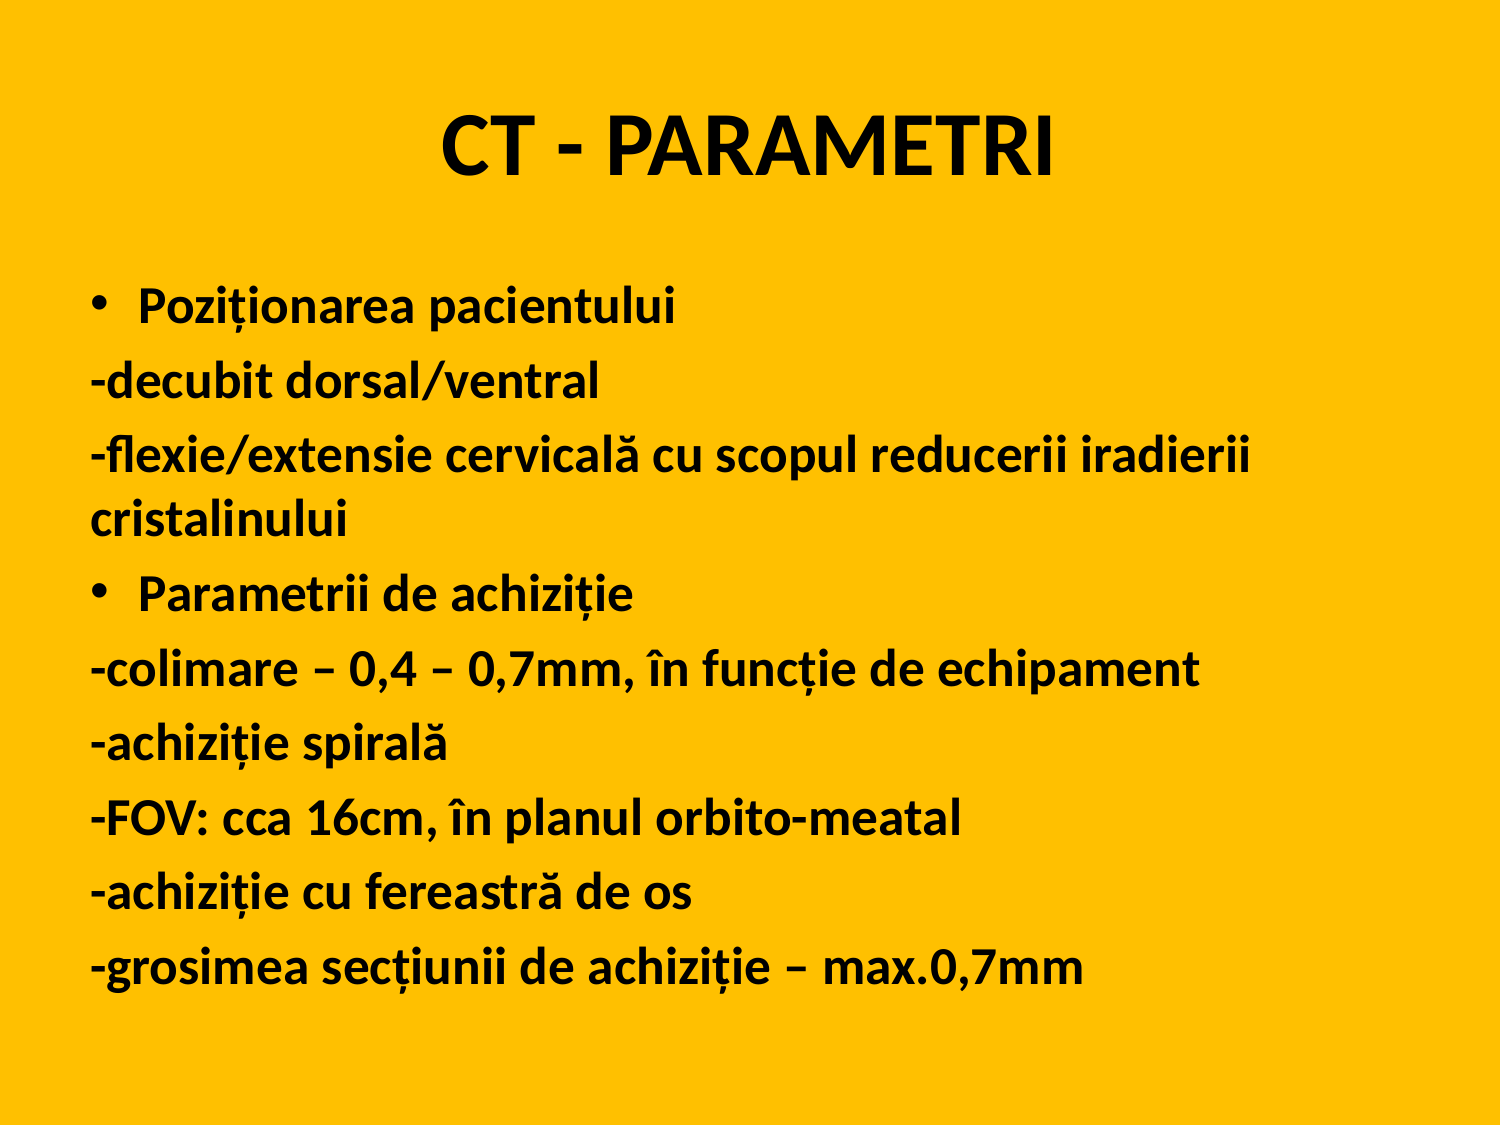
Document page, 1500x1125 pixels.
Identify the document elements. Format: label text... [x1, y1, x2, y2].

list Poziționarea pacientului -decubit dorsal/ventral -flexie/extensie cervicală cu scopul reducerii iradierii cristalinului Parametrii de achiziție -colimare – 0,4 – 0,7mm, în funcție de echipament -achiziție spirală -FOV: cca 16cm, în planul orbito-meatal -achiziție cu fereastră de os -grosimea secțiunii de achiziție – max.0,7mm [75, 262, 1425, 1005]
title CT - PARAMETRI [75, 45, 1425, 233]
